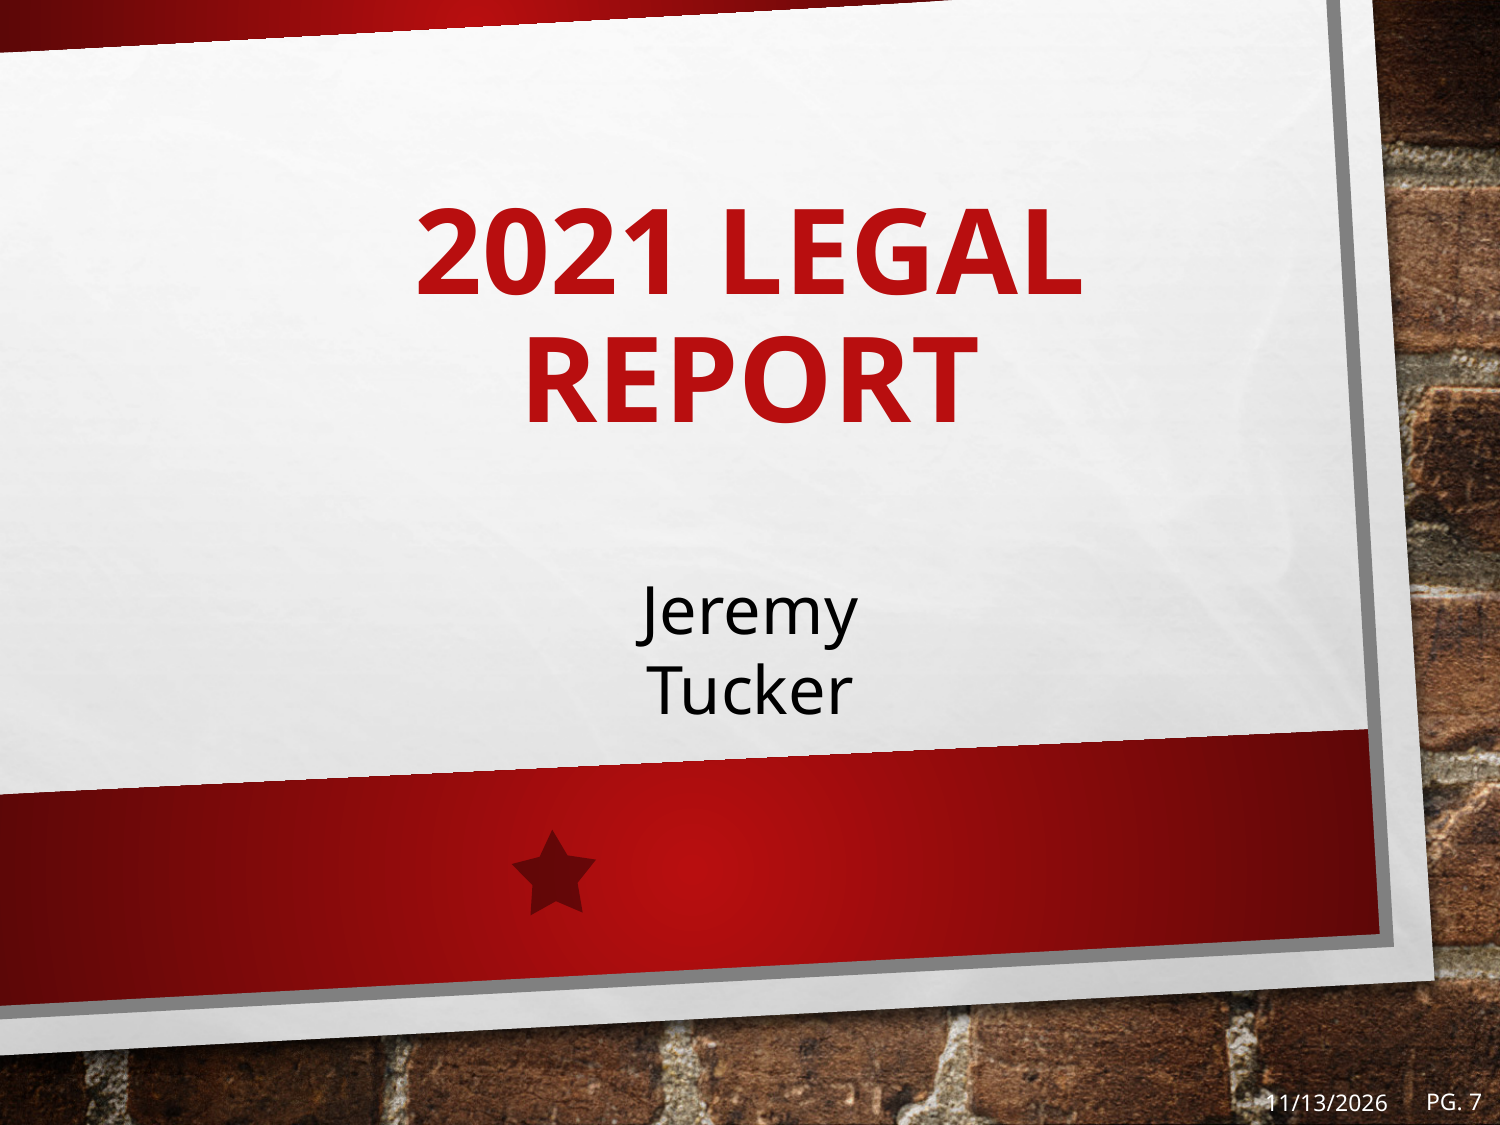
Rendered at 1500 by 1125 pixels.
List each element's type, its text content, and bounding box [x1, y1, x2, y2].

title 2021 legal Report [158, 112, 1342, 599]
picture [0, 0, 1500, 1125]
slide_number Pg. 7 [1398, 1062, 1500, 1125]
text_box Jeremy Tucker [524, 560, 975, 736]
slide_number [937, 1084, 1398, 1125]
